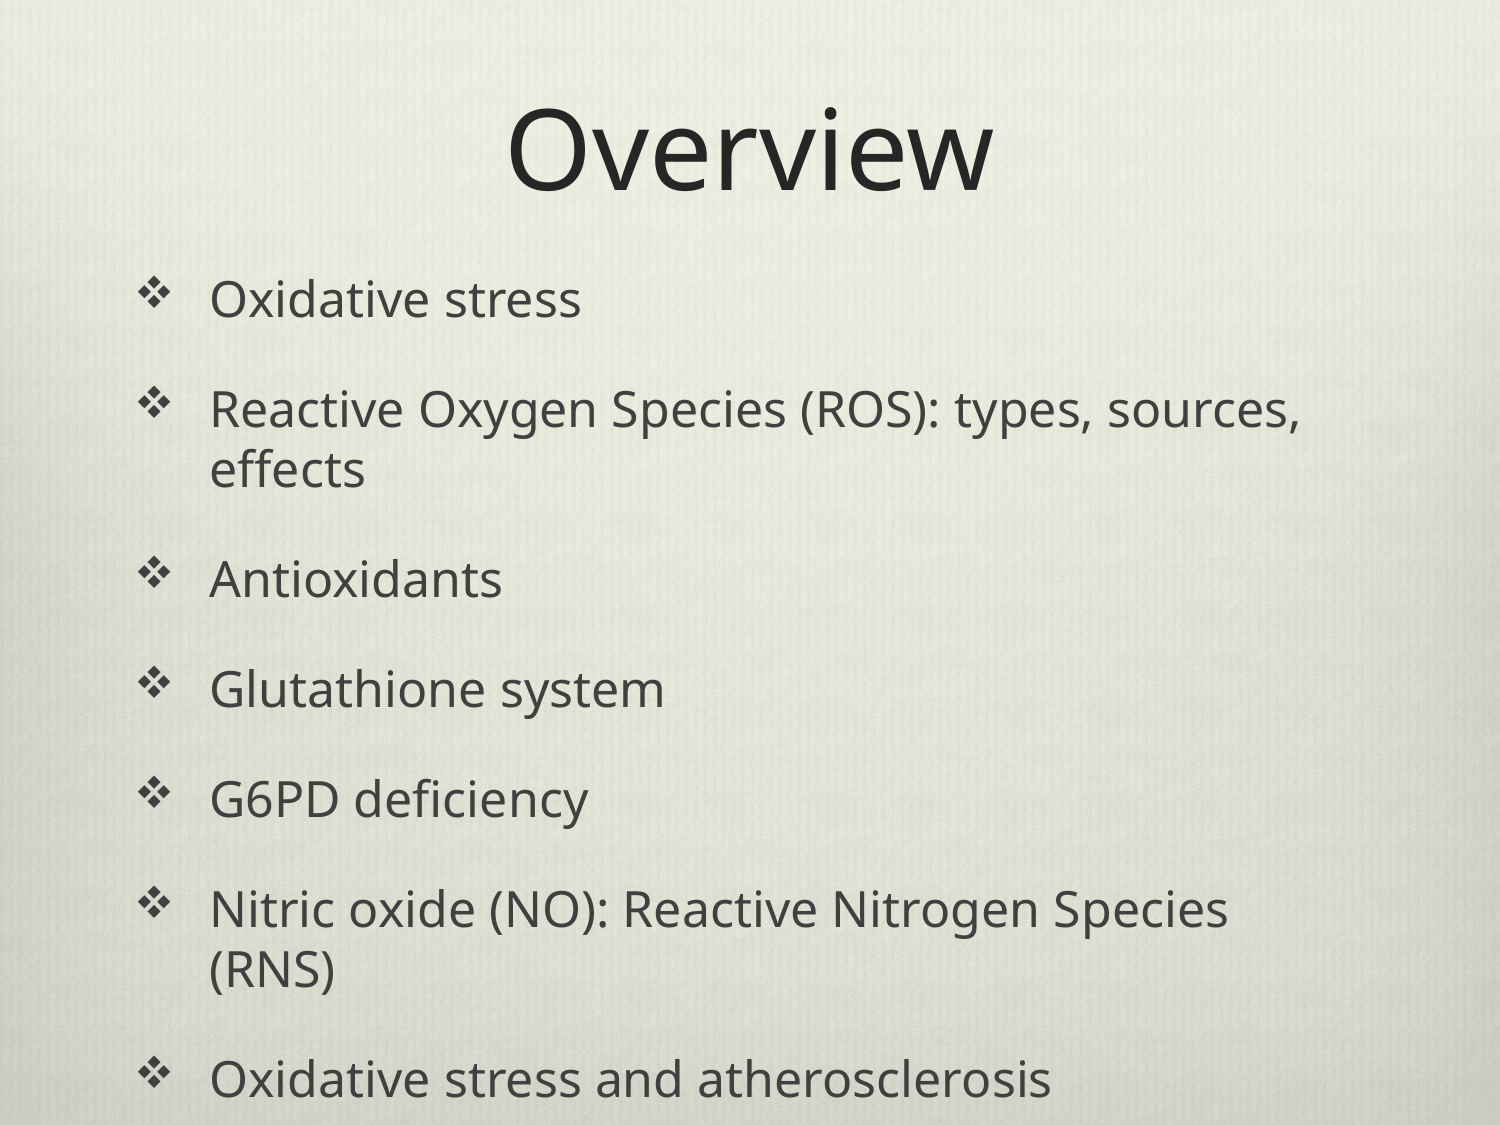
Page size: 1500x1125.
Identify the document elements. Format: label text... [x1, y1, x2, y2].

title Overview [119, 51, 1381, 240]
list Oxidative stress Reactive Oxygen Species (ROS): types, sources, effects Antioxidants Glutathione system G6PD deficiency Nitric oxide (NO): Reactive Nitrogen Species (RNS) Oxidative stress and atherosclerosis [119, 260, 1381, 1011]
